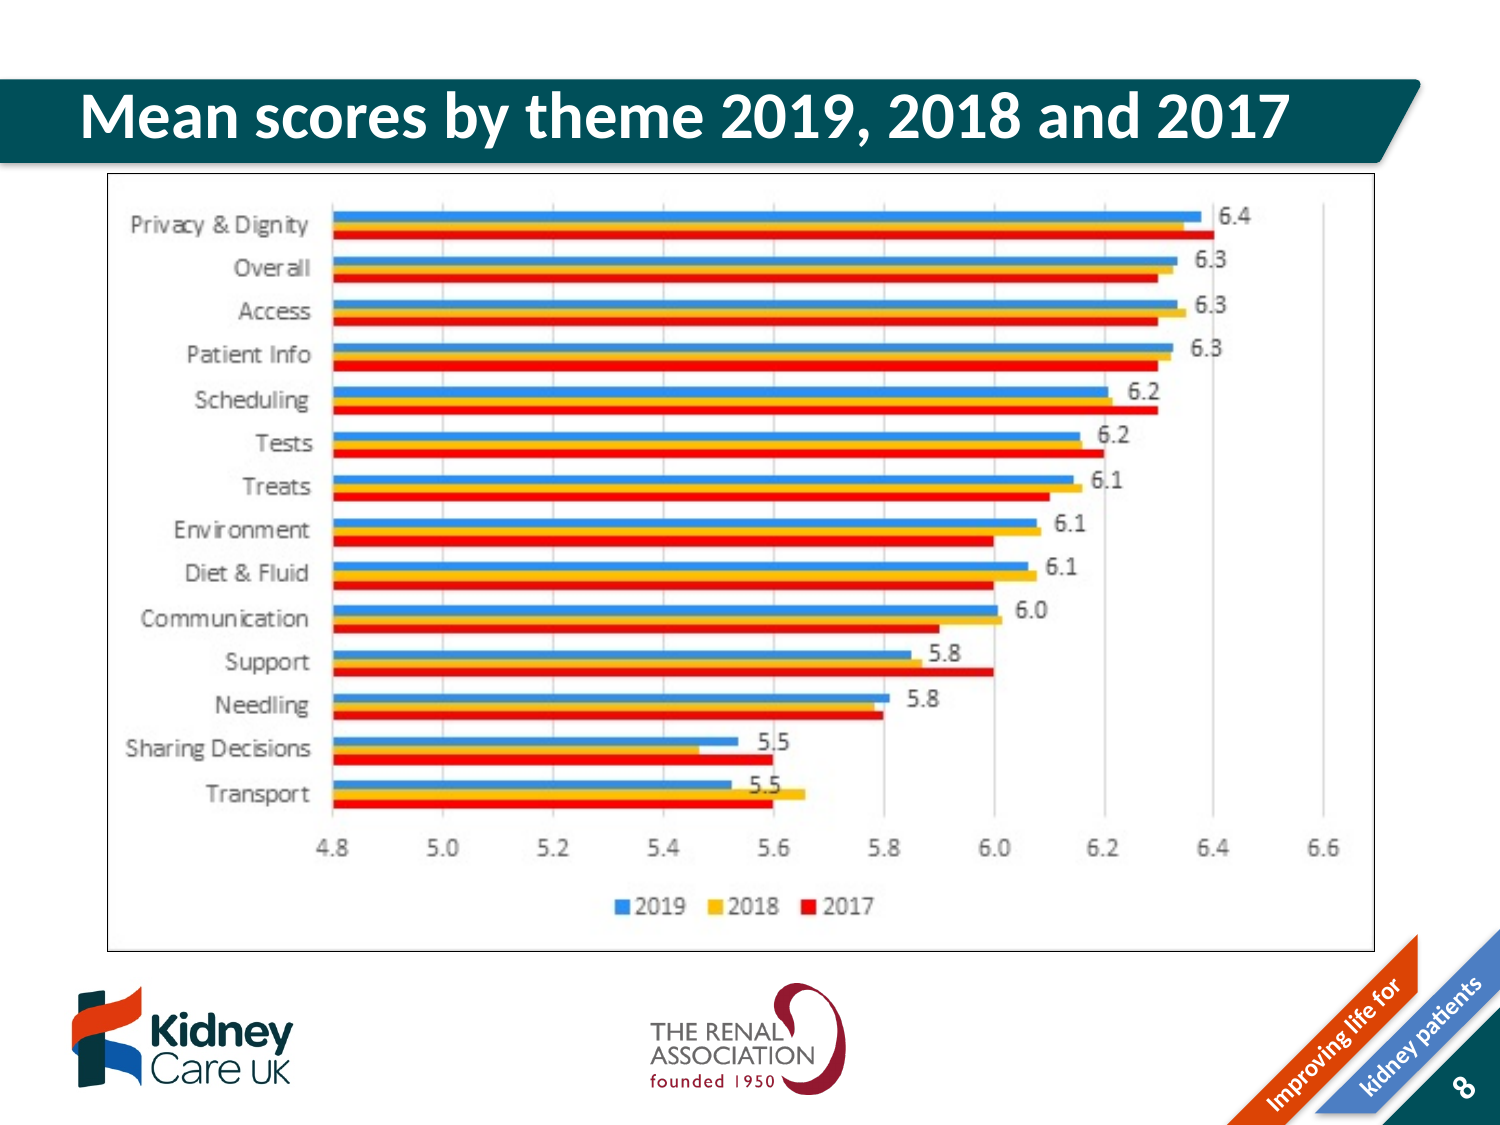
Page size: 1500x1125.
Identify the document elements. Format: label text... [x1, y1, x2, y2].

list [106, 173, 1375, 953]
title Mean scores by theme 2019, 2018 and 2017 [79, 69, 1421, 155]
picture [64, 977, 304, 1101]
picture [650, 983, 847, 1095]
